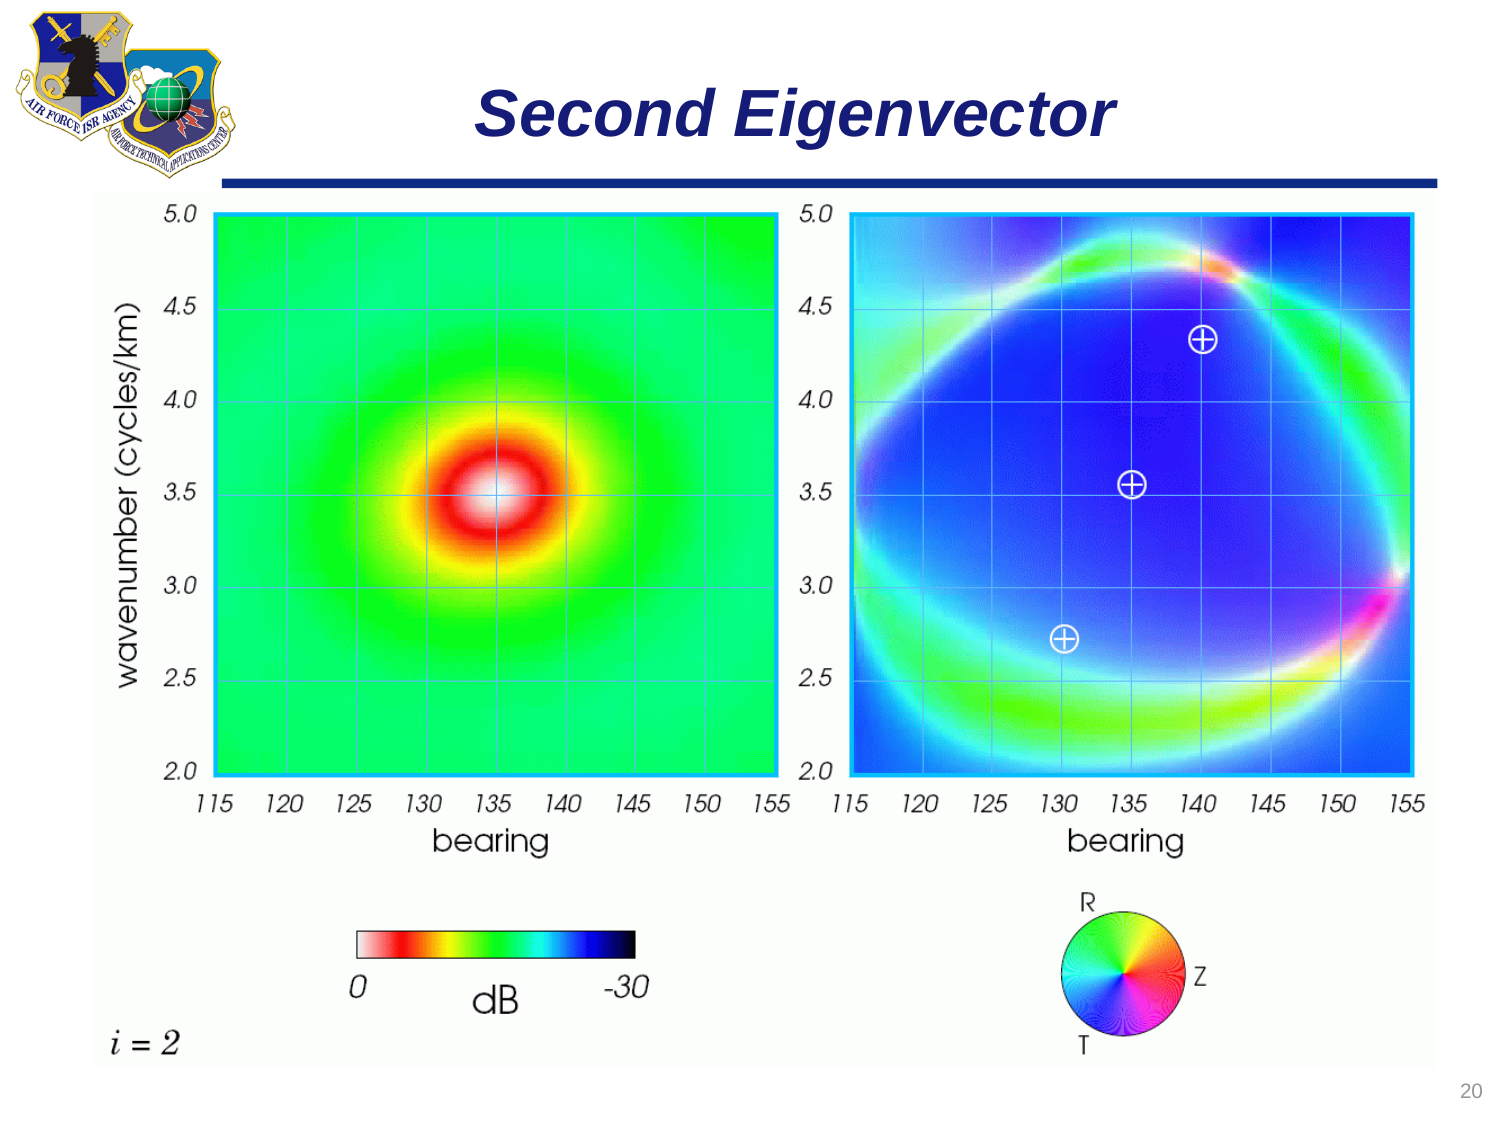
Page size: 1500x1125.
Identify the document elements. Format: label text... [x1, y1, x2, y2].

picture [12, 9, 238, 179]
title Second Eigenvector [240, 50, 1332, 169]
slide_number 20 [1310, 1070, 1499, 1121]
picture [93, 191, 1437, 1068]
